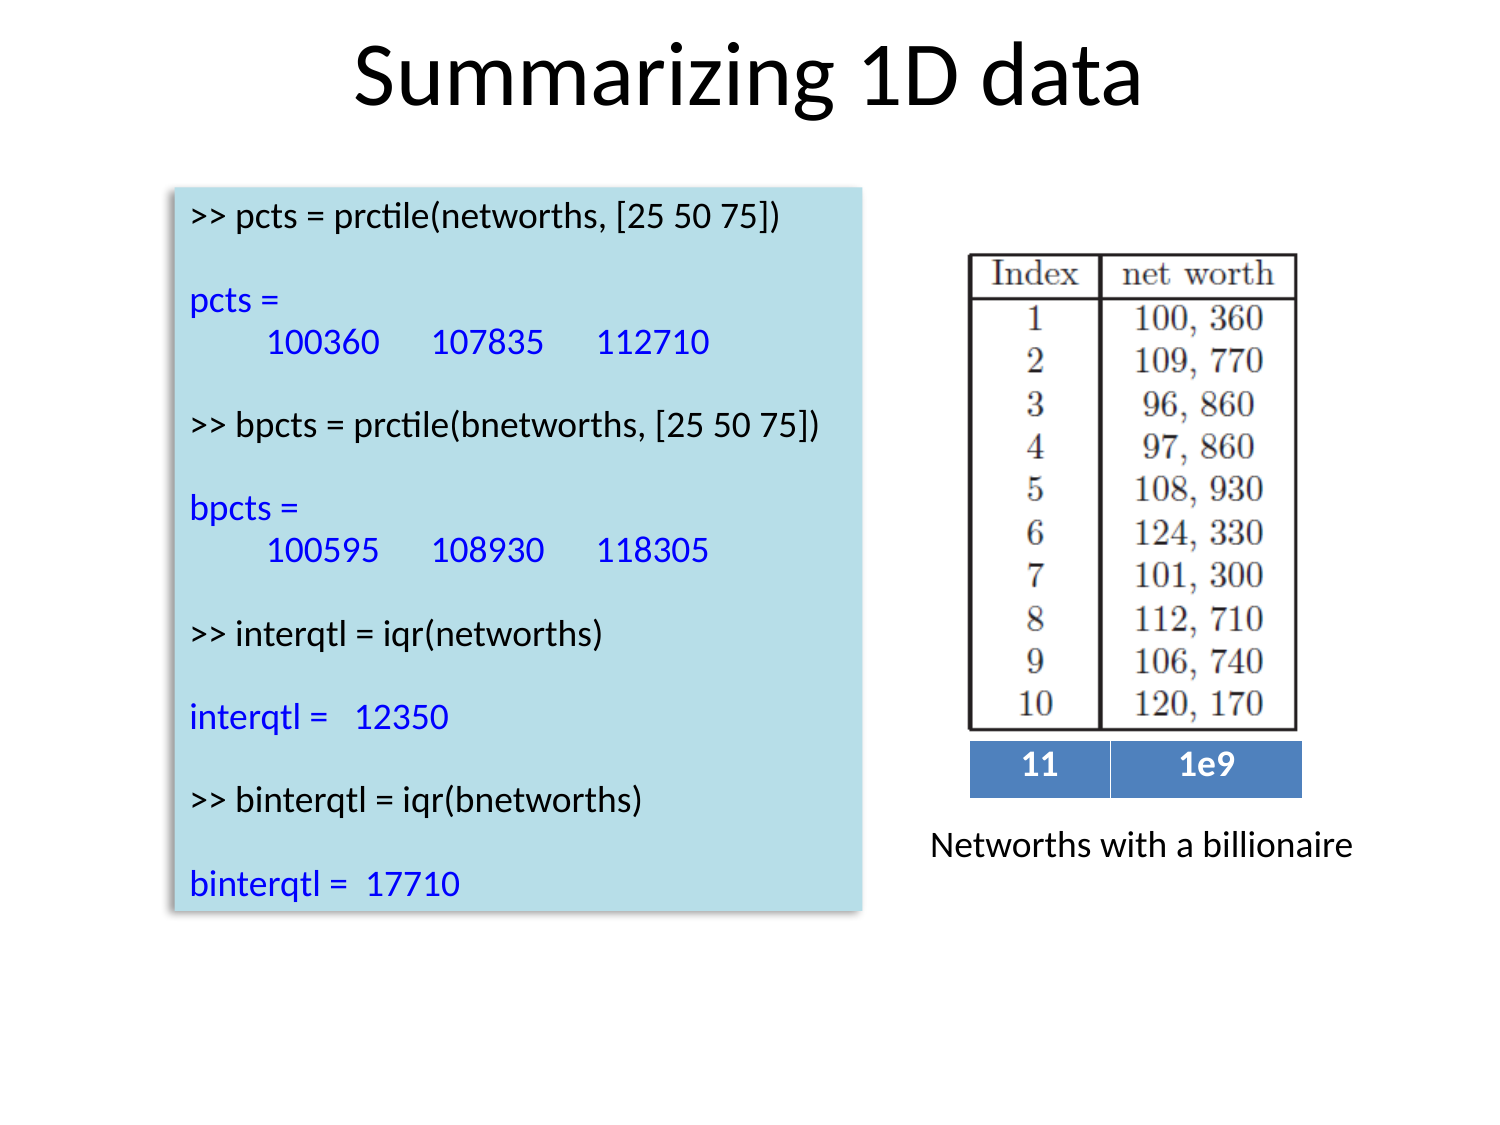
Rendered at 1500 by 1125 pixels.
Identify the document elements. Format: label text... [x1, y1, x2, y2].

text_box >> pcts = prctile(networths, [25 50 75]) pcts = 100360 107835 112710 >> bpcts = prctile(bnetworths, [25 50 75]) bpcts = 100595 108930 118305 >> interqtl = iqr(networths) interqtl = 12350 >> binterqtl = iqr(bnetworths) binterqtl = 17710 [174, 187, 863, 911]
title Summarizing 1D data [75, 0, 1425, 138]
table_header 11 [970, 753, 1110, 798]
picture [954, 241, 1307, 744]
text_box Networths with a billionaire [915, 812, 1369, 872]
table_header 1e9 [1111, 752, 1302, 798]
